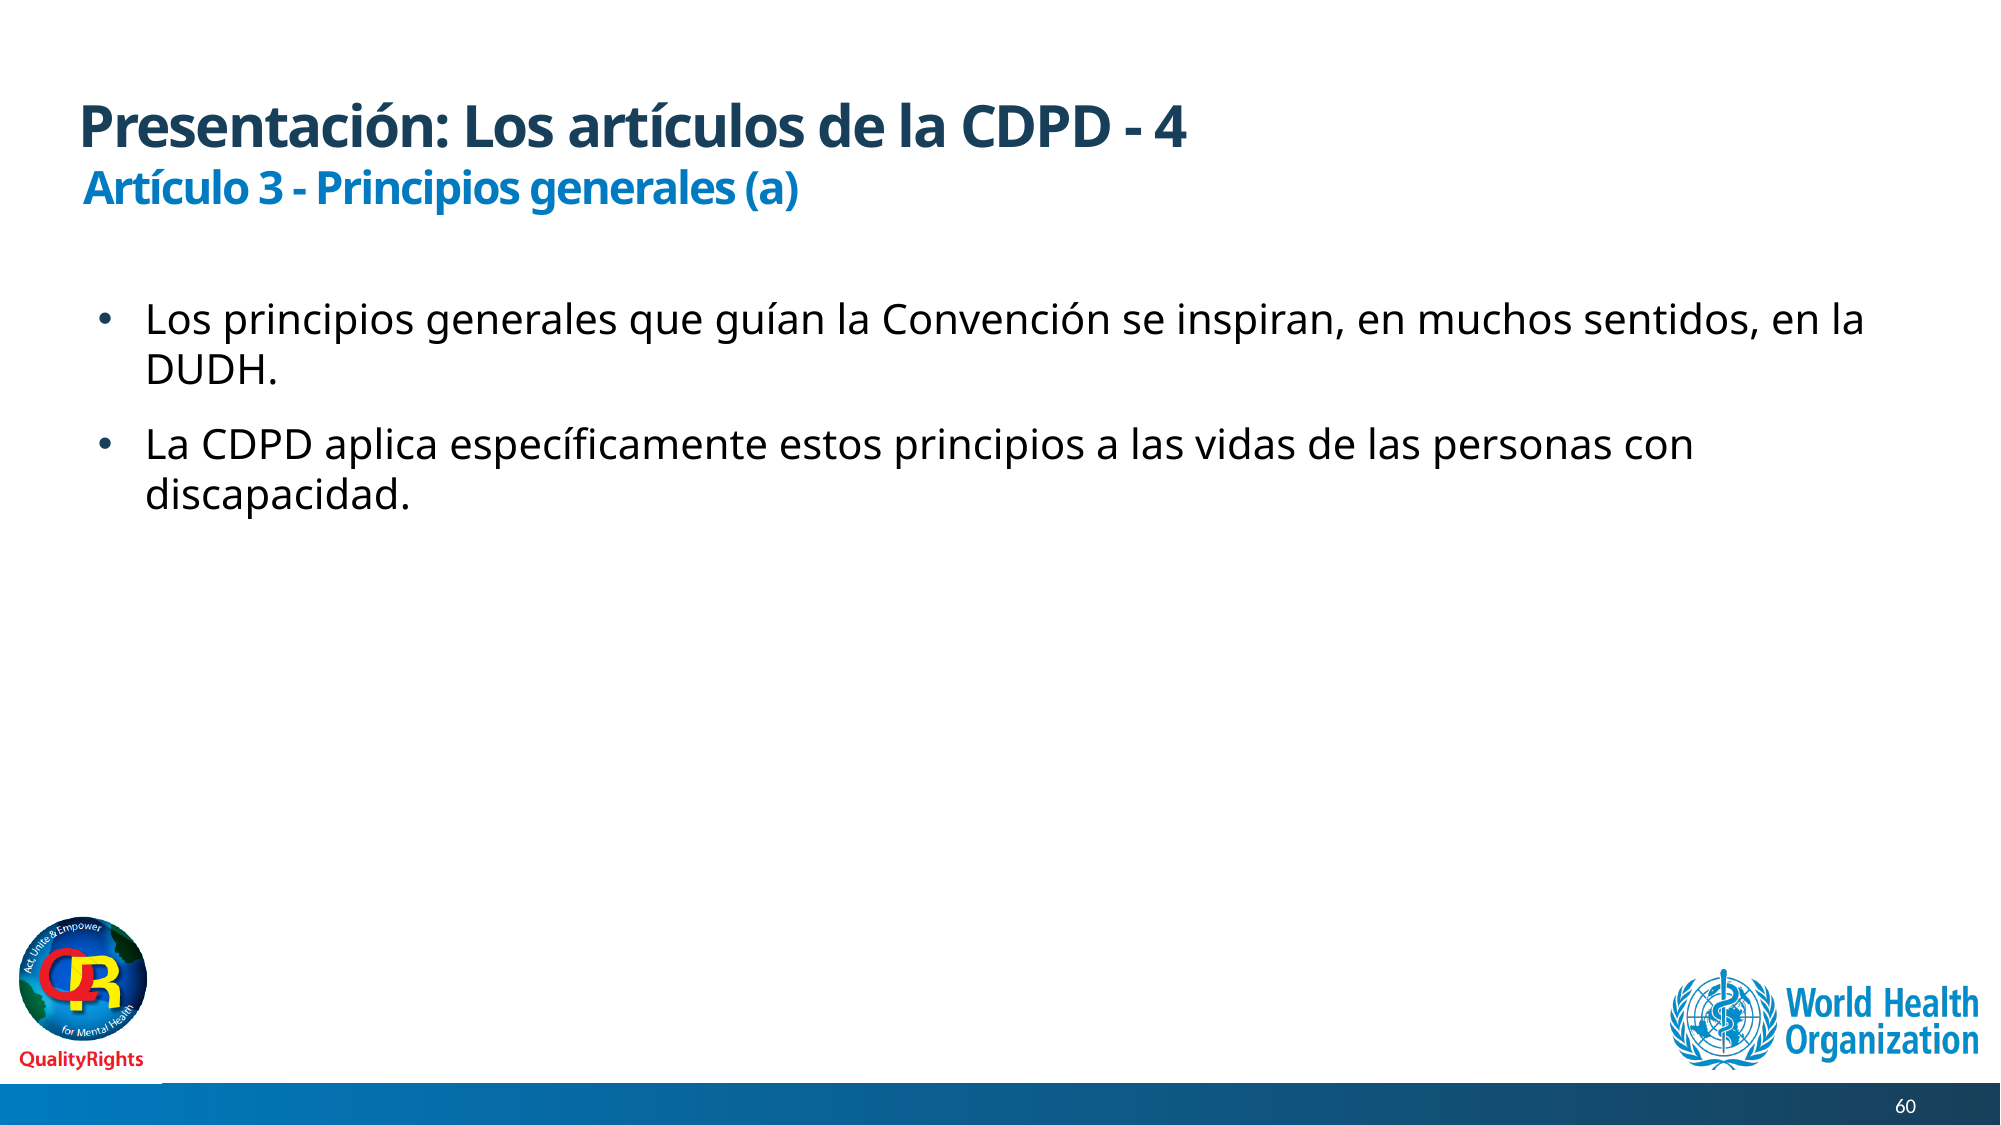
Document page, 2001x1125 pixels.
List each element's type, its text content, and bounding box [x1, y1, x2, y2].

picture [1742, 1024, 1750, 1036]
picture [1725, 1040, 1747, 1054]
picture [1716, 1064, 1731, 1070]
picture [1670, 1029, 1716, 1070]
list Artículo 3 - Principios generales (a) [83, 155, 1917, 215]
title Presentación: Los artículos de la CDPD - 4 [63, 83, 1671, 154]
picture [1747, 1024, 1758, 1042]
picture [1683, 1024, 1762, 1060]
picture [1730, 969, 1978, 1070]
picture [0, 899, 162, 1084]
picture [1713, 1024, 1722, 1029]
picture [1792, 1029, 1801, 1049]
picture [1678, 1024, 1682, 1034]
list Los principios generales que guían la Convención se inspiran, en muchos sentidos, en la DUDH. La CDPD aplica específicamente estos principios a las vidas de las personas con discapacidad. [83, 285, 1917, 1024]
